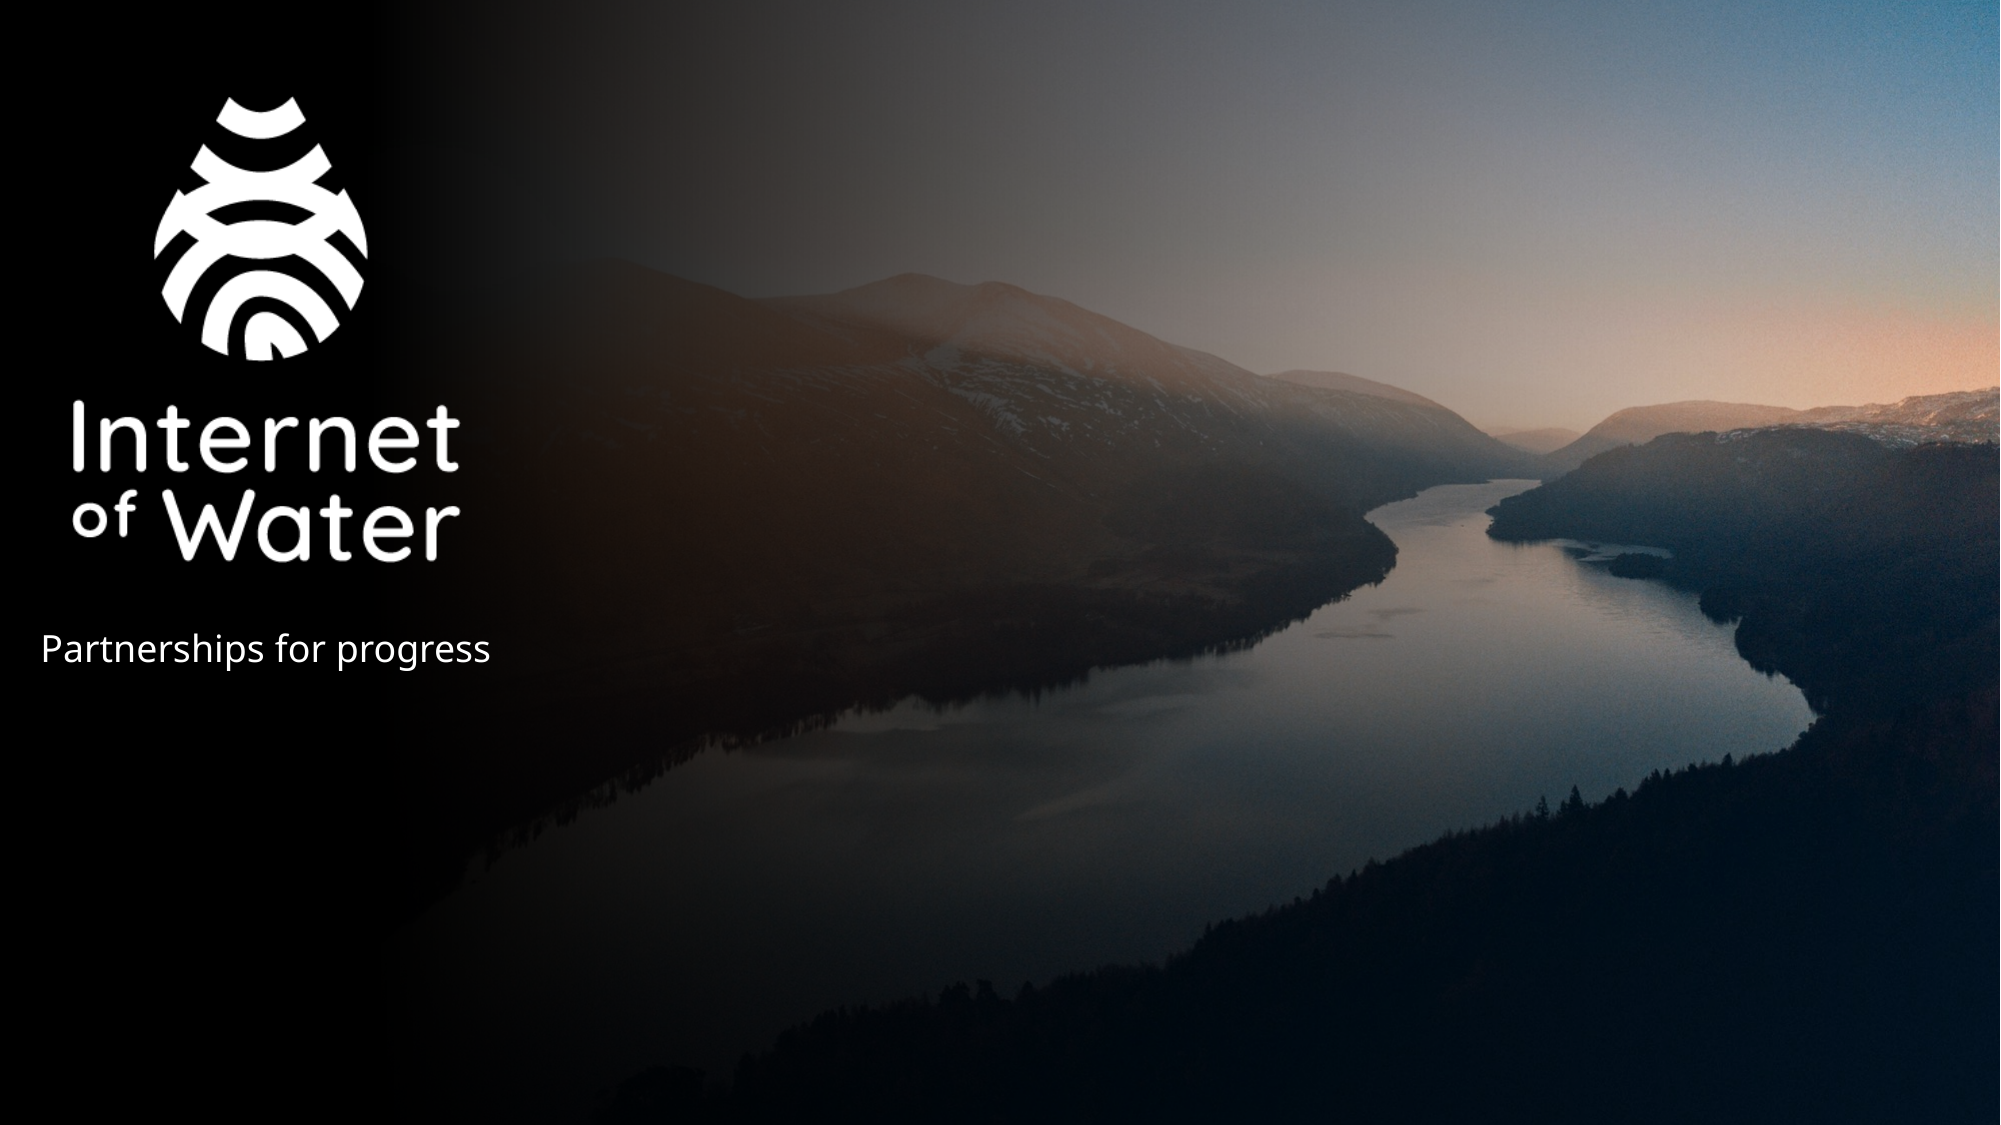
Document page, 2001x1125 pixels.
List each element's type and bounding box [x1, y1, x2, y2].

picture [71, 96, 461, 563]
text_box [0, 0, 2000, 1125]
